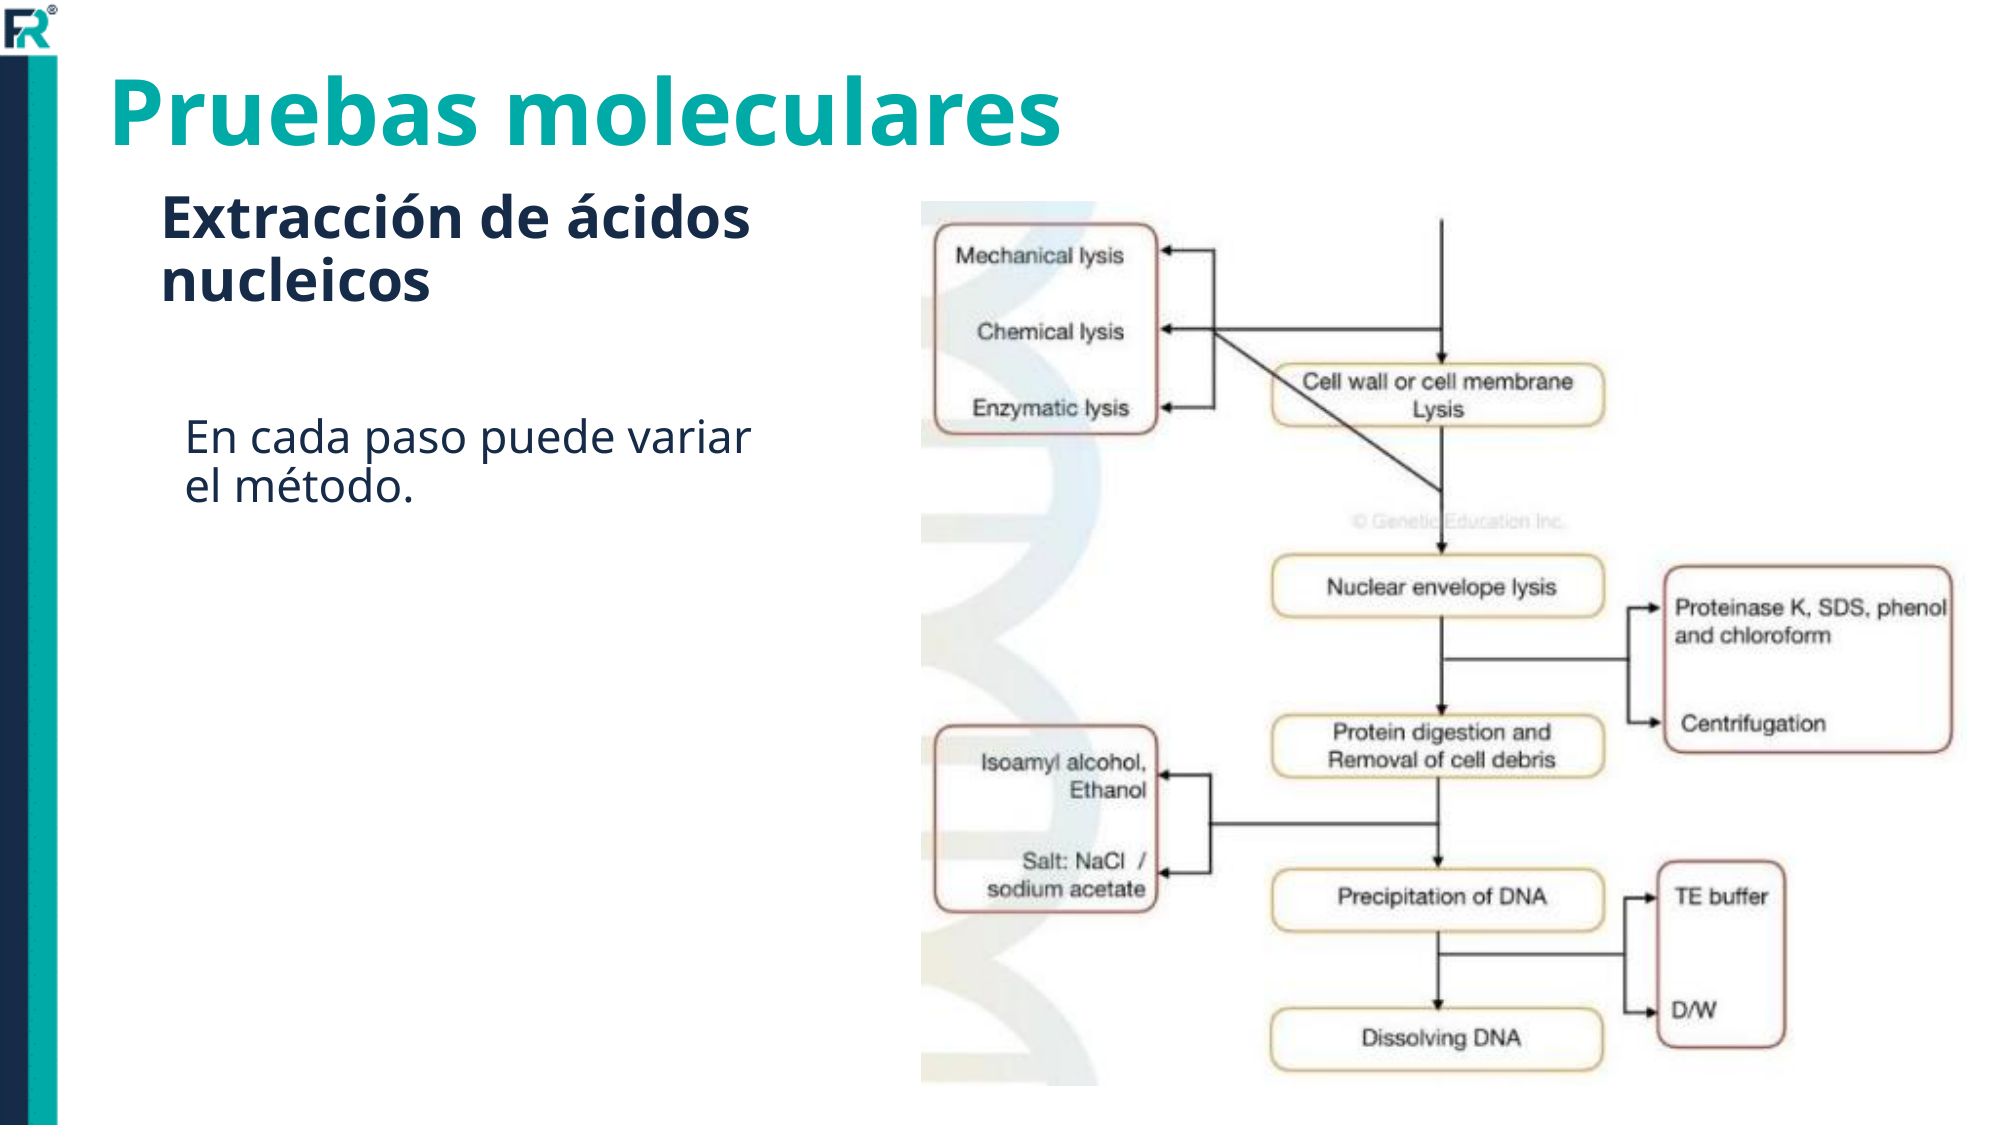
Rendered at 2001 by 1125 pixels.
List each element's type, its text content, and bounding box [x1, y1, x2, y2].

list Extracción de ácidos nucleicos [145, 181, 1000, 254]
picture [0, 0, 2001, 1125]
text_box En cada paso puede variar el método. [169, 406, 797, 575]
title Pruebas moleculares [92, 6, 1818, 225]
